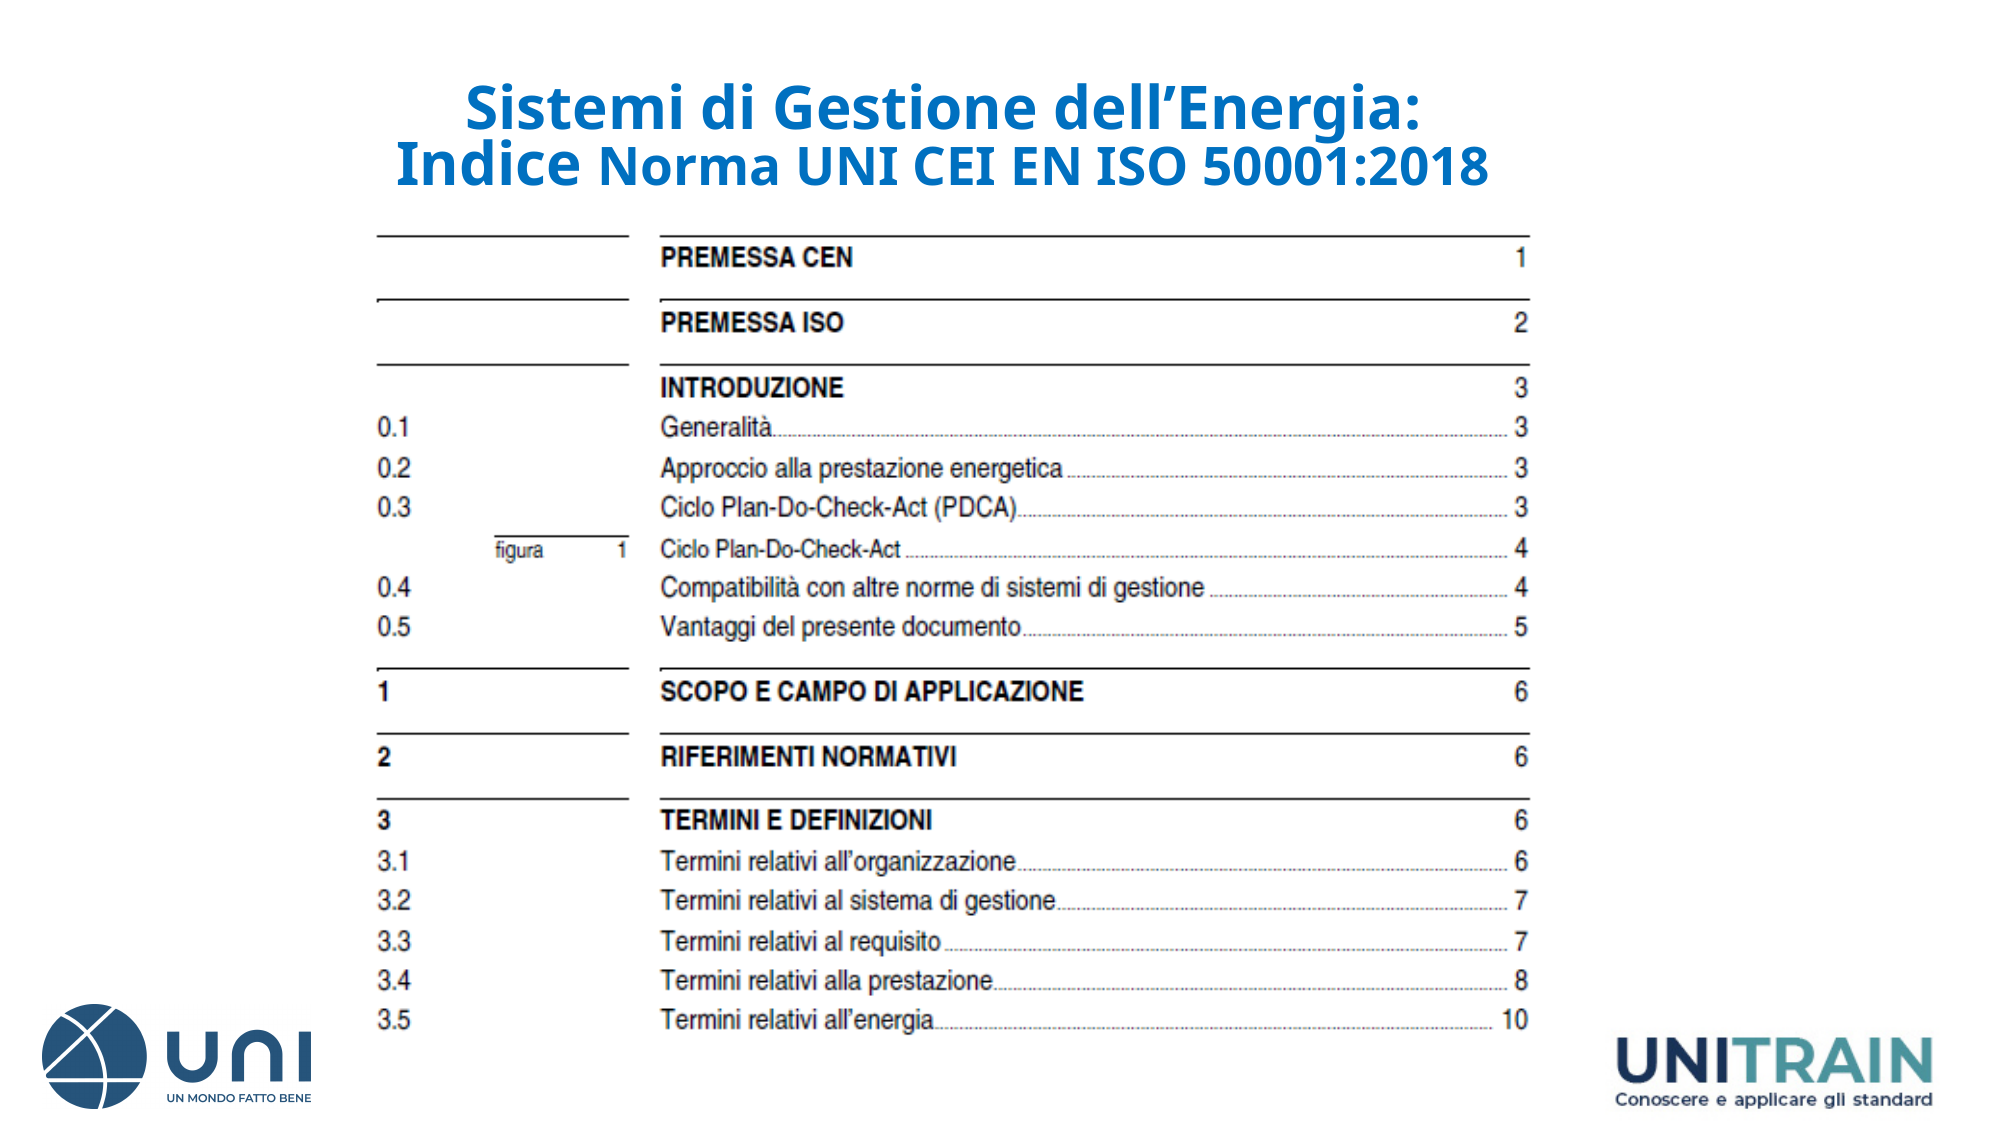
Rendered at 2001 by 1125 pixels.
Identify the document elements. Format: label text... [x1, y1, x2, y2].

picture [42, 1004, 311, 1109]
title Sistemi di Gestione dell’Energia: Indice Norma UNI CEI EN ISO 50001:2018 [309, 77, 1578, 240]
picture [1594, 1016, 1957, 1122]
picture [359, 219, 1565, 1048]
